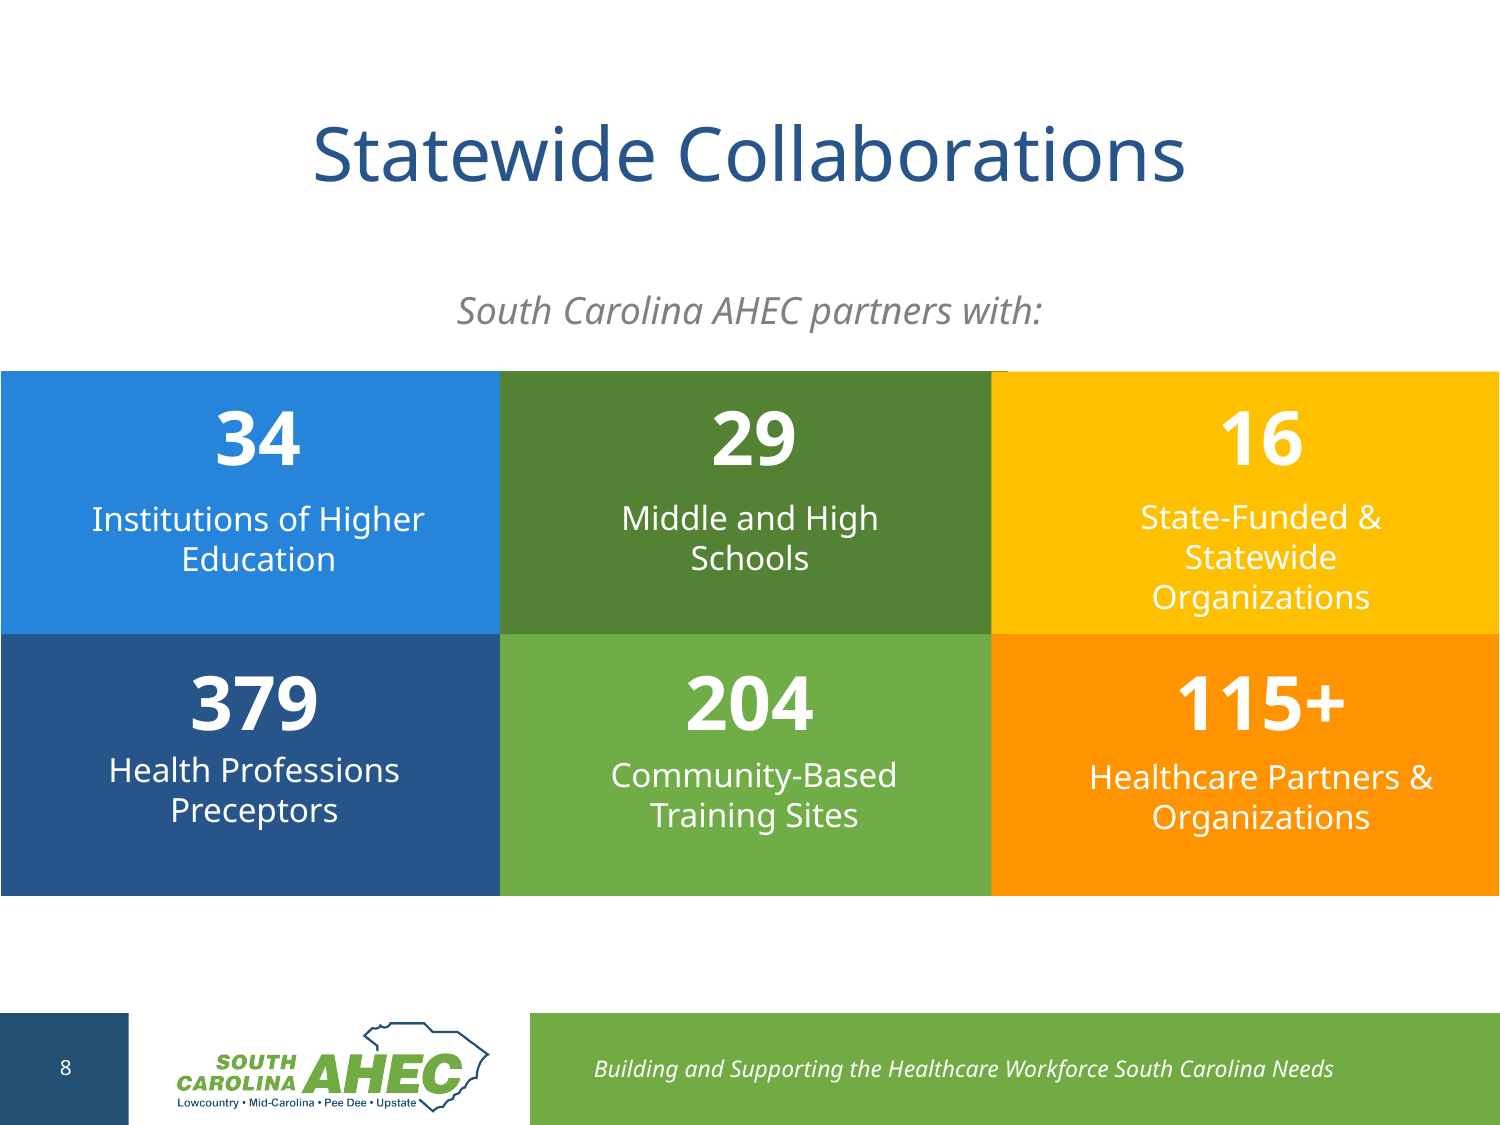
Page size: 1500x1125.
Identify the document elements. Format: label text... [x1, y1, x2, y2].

text_box 115+ [1125, 648, 1398, 748]
text_box 34 [146, 383, 372, 489]
picture [177, 1022, 490, 1113]
text_box State-Funded & Statewide Organizations [1076, 488, 1447, 624]
text_box 379 [142, 648, 368, 742]
text_box 204 [637, 648, 863, 746]
text_box Healthcare Partners & Organizations [1071, 748, 1452, 844]
text_box [499, 635, 990, 897]
slide_number 8 [27, 1039, 104, 1100]
text_box Middle and High Schools [556, 490, 944, 585]
text_box Health Professions Preceptors [60, 742, 449, 837]
text_box [499, 370, 1009, 635]
text_box 29 [641, 383, 867, 488]
text_box South Carolina AHEC partners with: [115, 275, 1385, 348]
title Statewide Collaborations [1, 91, 1500, 223]
text_box Institutions of Higher Education [65, 490, 453, 586]
text_box [990, 371, 1500, 635]
text_box Community-Based Training Sites [560, 746, 949, 842]
text_box [0, 635, 499, 897]
text_box [990, 635, 1500, 897]
text_box 16 [1148, 383, 1374, 488]
text_box [0, 370, 499, 635]
